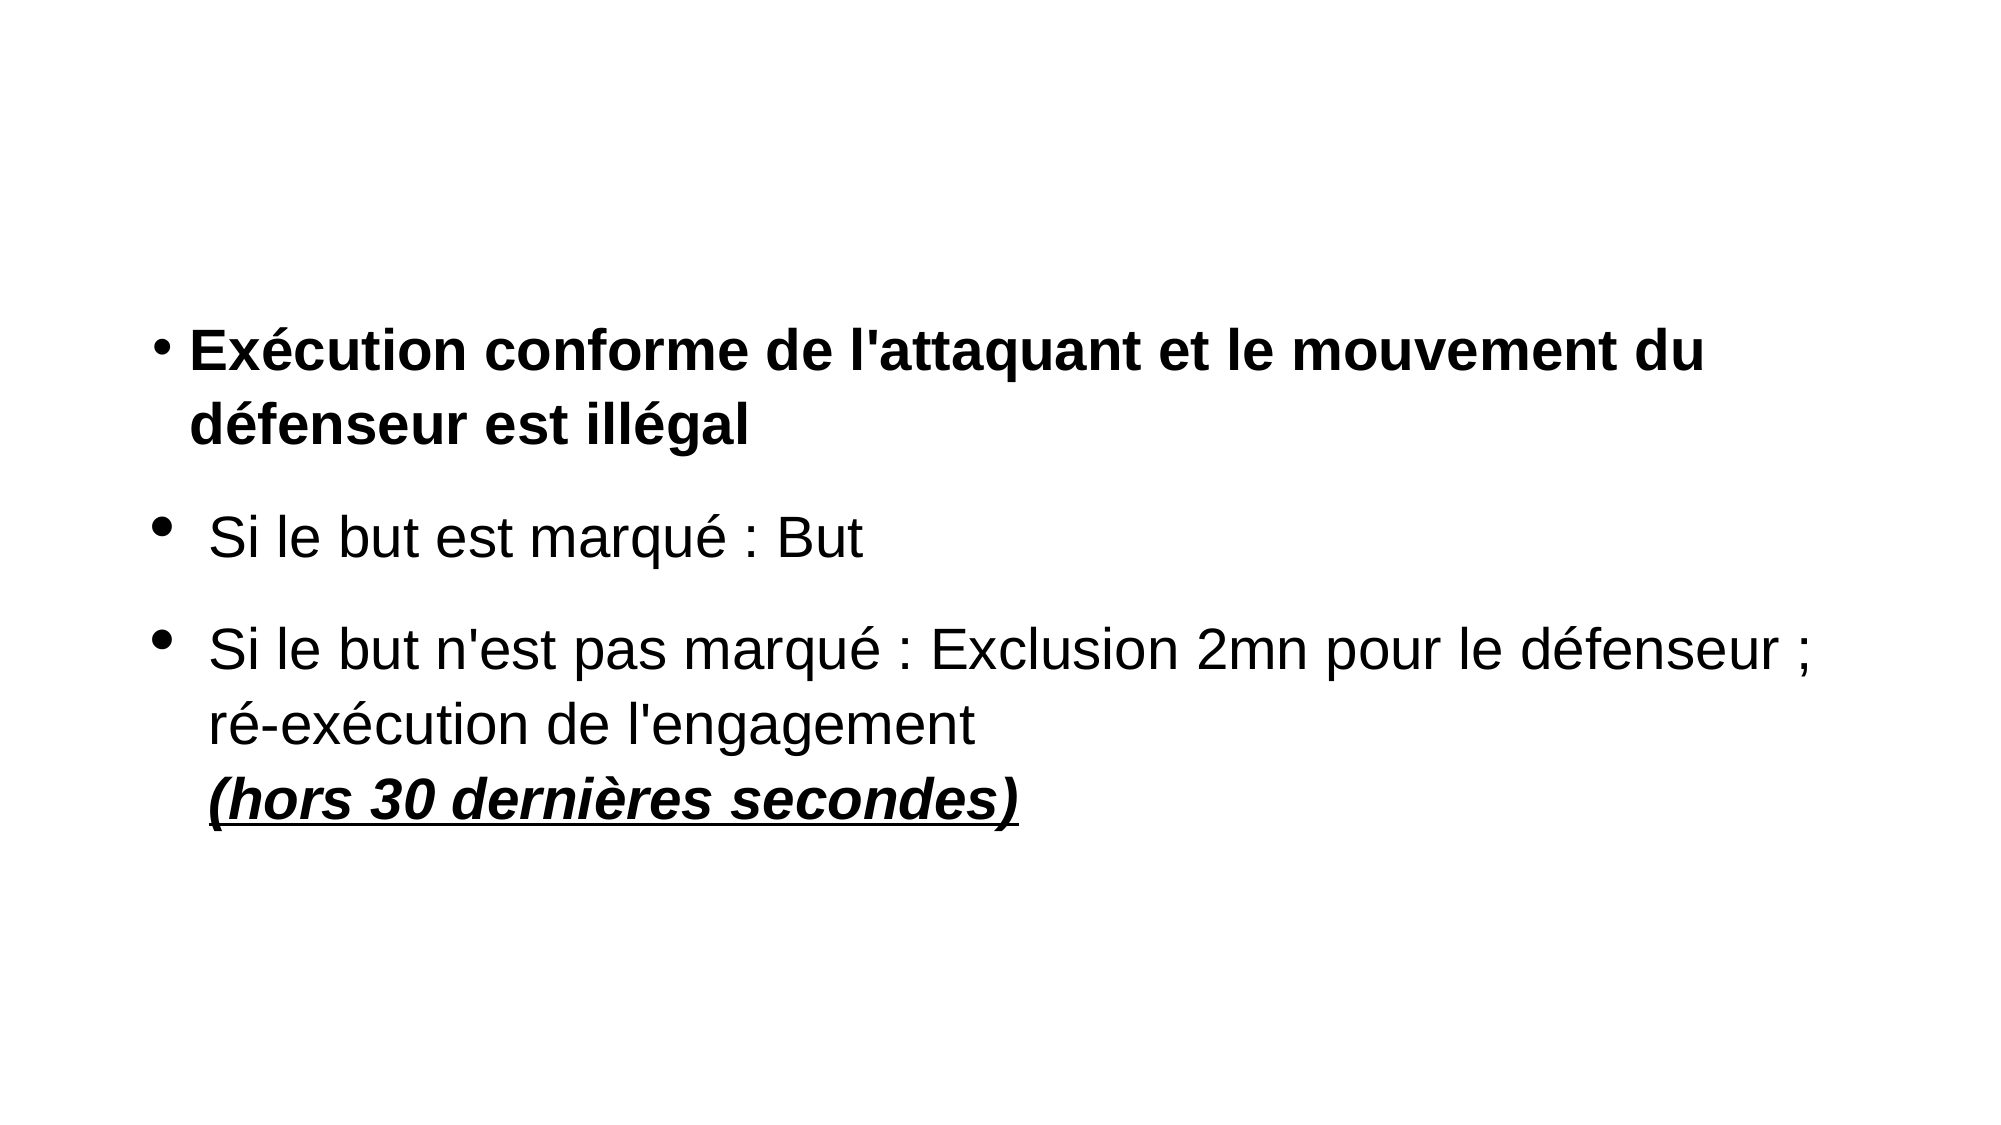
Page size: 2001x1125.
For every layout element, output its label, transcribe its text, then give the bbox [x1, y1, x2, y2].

list Exécution conforme de l'attaquant et le mouvement du défenseur est illégal Si le but est marqué : But Si le but n'est pas marqué : Exclusion 2mn pour le défenseur ; ré-exécution de l'engagement (hors 30 dernières secondes) [137, 299, 1863, 1014]
